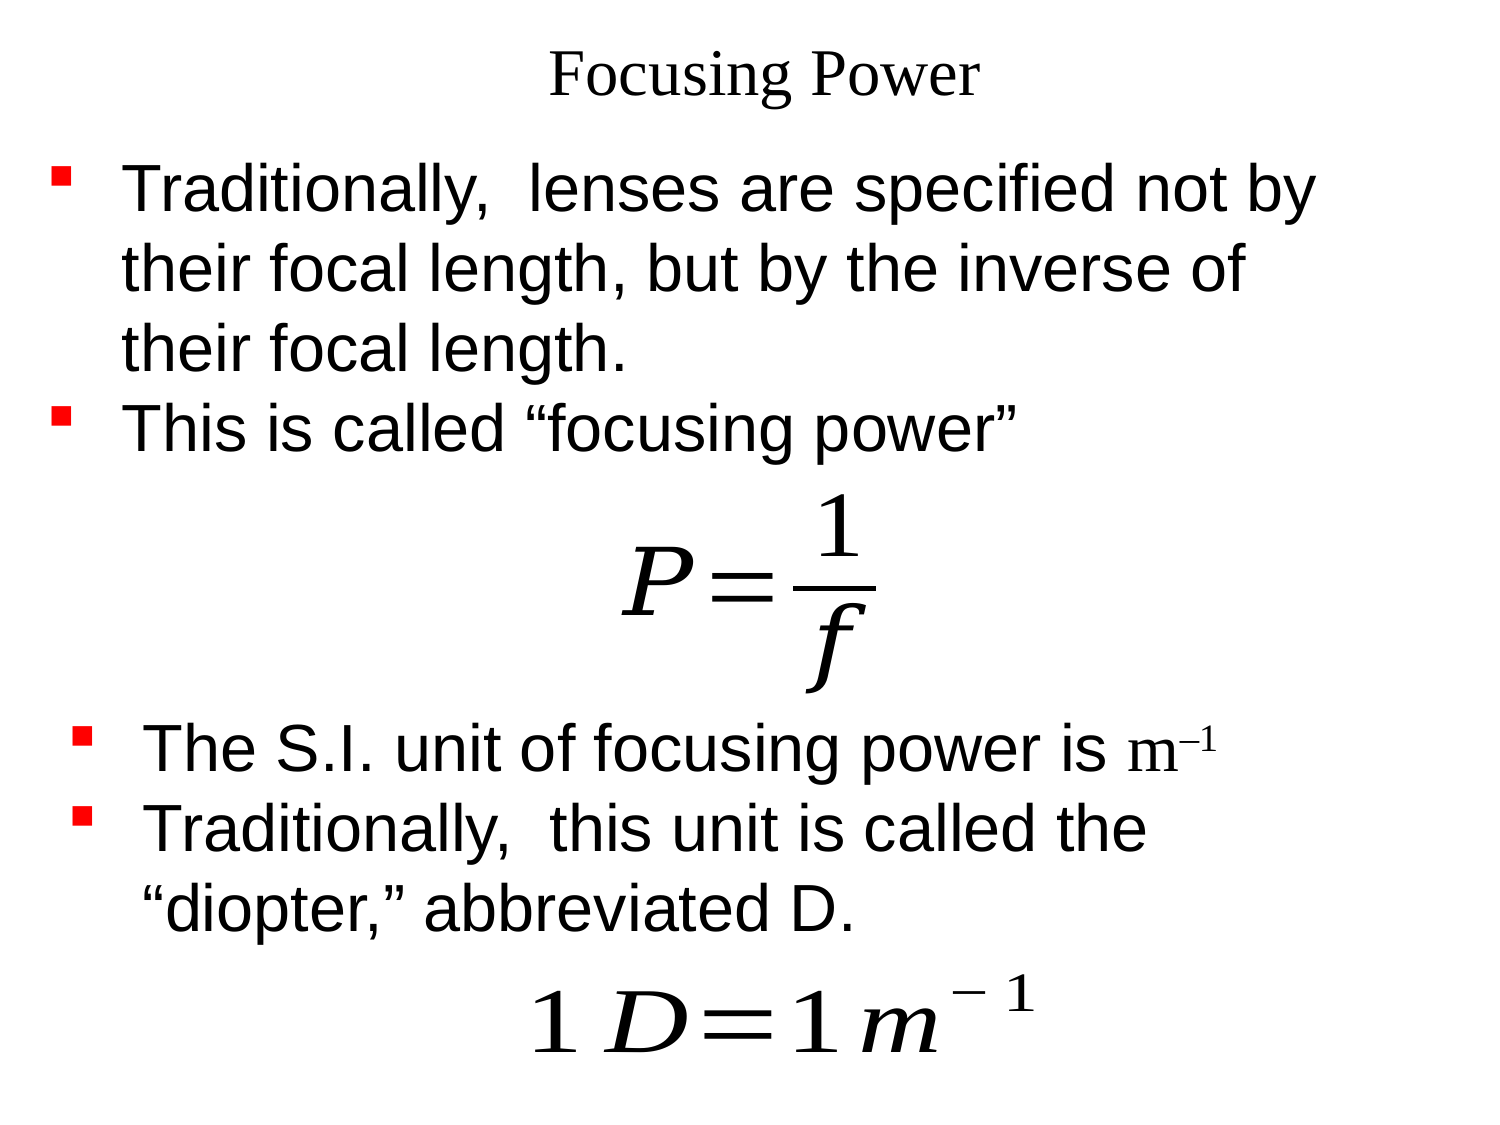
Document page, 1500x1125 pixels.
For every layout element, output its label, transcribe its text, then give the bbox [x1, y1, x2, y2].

text_box Traditionally, lenses are specified not by their focal length, but by the inverse of their focal length. This is called “focusing power” [32, 137, 1367, 472]
text_box The S.I. unit of focusing power is m–1 Traditionally, this unit is called the “diopter,” abbreviated D. [53, 697, 1436, 952]
title Focusing Power [300, 3, 1230, 135]
